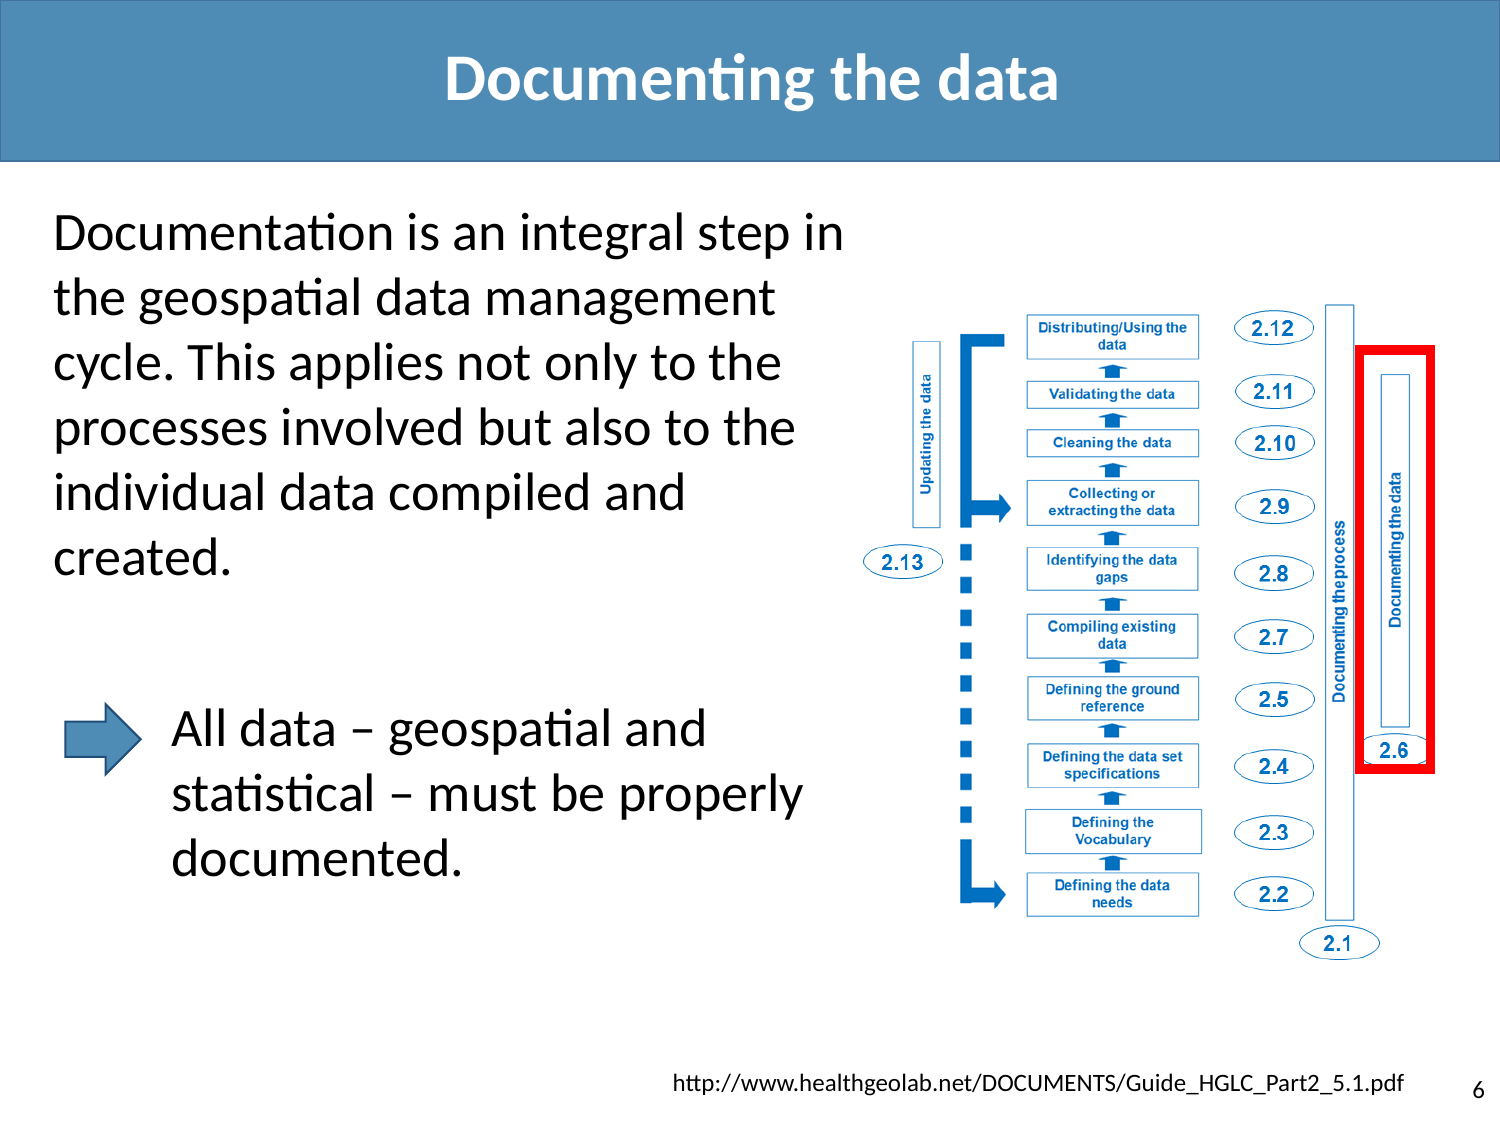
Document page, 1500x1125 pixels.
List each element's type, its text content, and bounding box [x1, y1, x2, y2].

text_box 6 [1162, 1058, 1500, 1119]
text_box Documenting the data [105, 35, 1400, 149]
text_box Documentation is an integral step in the geospatial data management cycle. This applies not only to the processes involved but also to the individual data compiled and created. [53, 196, 854, 560]
text_box [64, 701, 143, 777]
picture [853, 290, 1436, 976]
text_box All data – geospatial and statistical – must be properly documented. [171, 692, 853, 953]
text_box http://www.healthgeolab.net/DOCUMENTS/Guide_HGLC_Part2_5.1.pdf [631, 1058, 1447, 1104]
